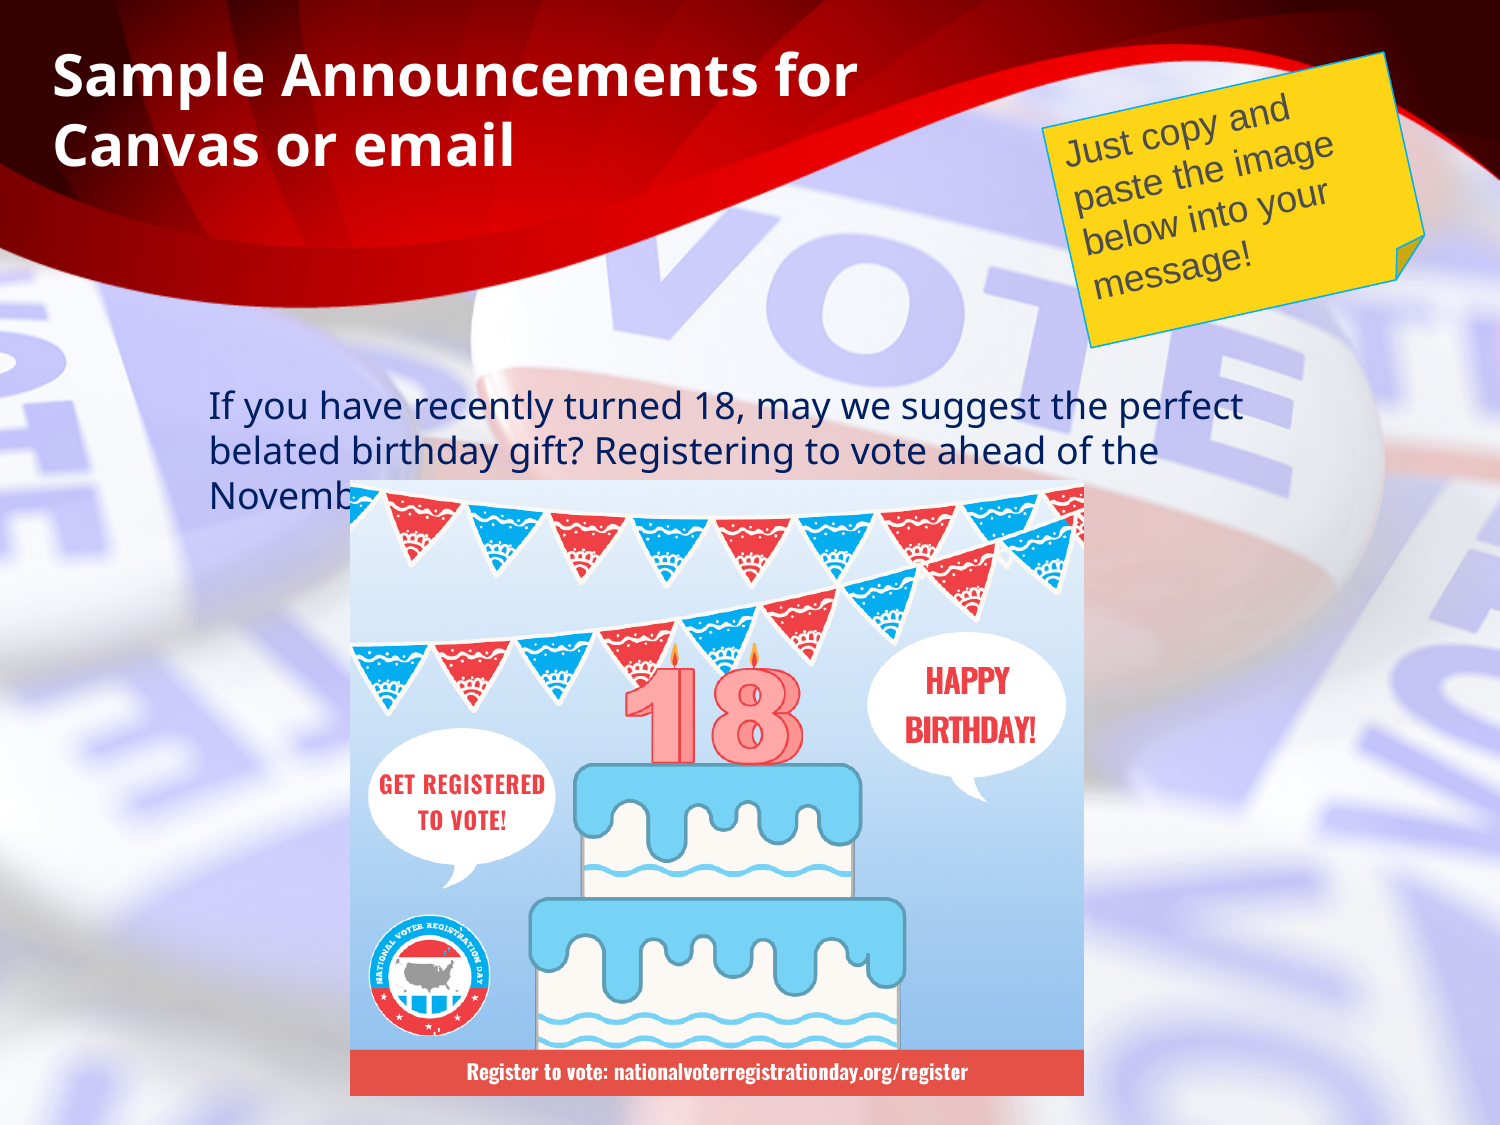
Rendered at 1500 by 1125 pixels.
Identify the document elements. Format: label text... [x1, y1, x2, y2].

picture [0, 0, 1500, 1125]
title Sample Announcements for Canvas or email [37, 54, 925, 162]
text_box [193, 374, 1307, 1096]
text_box Just copy and paste the image below into your message! [1042, 52, 1425, 348]
